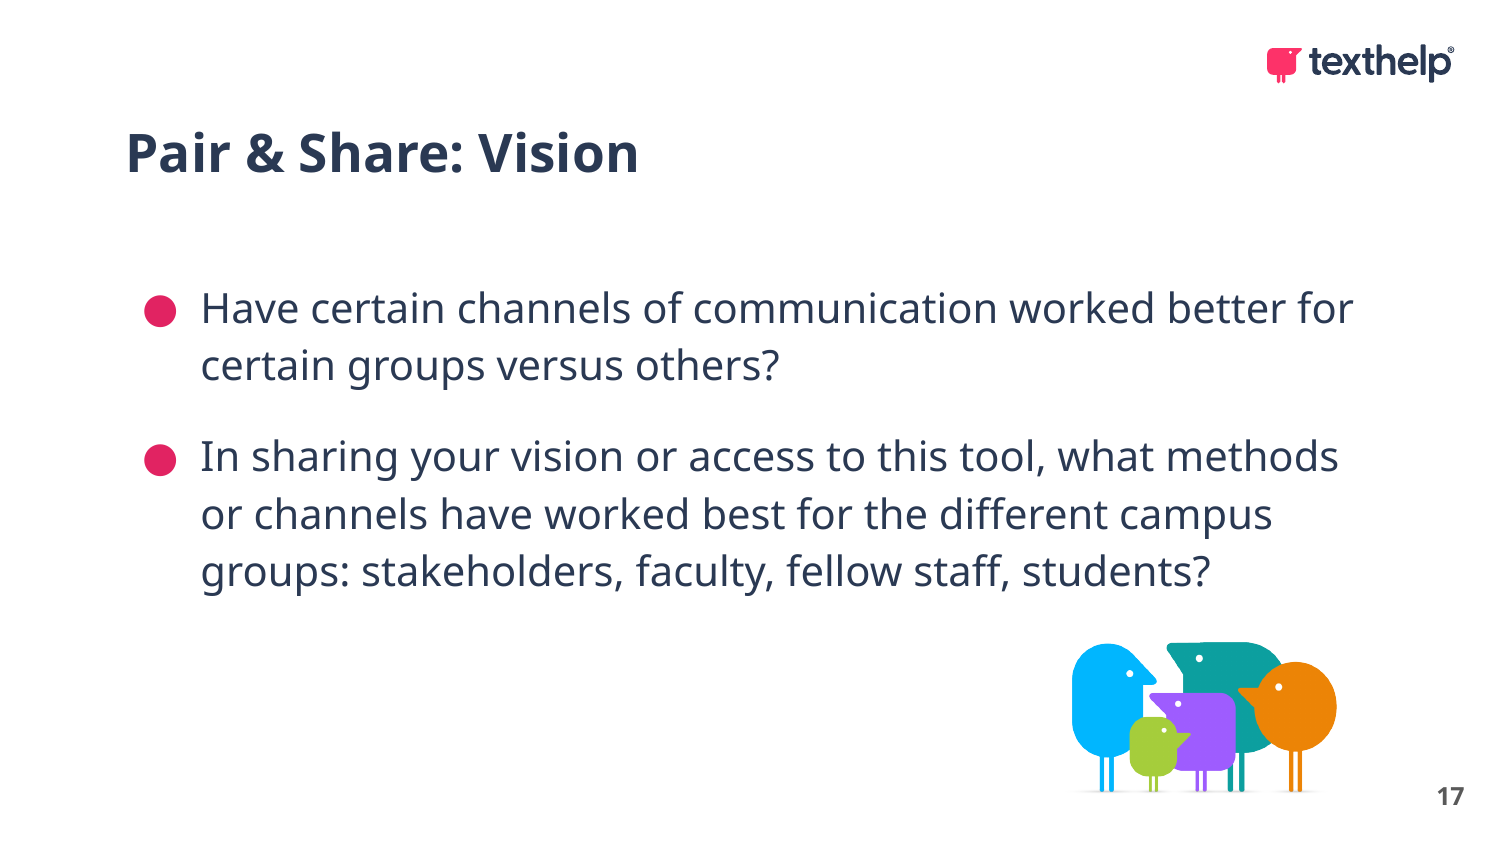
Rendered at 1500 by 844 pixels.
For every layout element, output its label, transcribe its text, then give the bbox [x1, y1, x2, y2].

picture [1063, 642, 1337, 794]
text_box Have certain channels of communication worked better for certain groups versus others? In sharing your vision or access to this tool, what methods or channels have worked best for the different campus groups: stakeholders, faculty, fellow staff, students? [110, 259, 1375, 643]
title Pair & Share: Vision [110, 104, 1500, 199]
slide_number 17 [1389, 764, 1480, 830]
